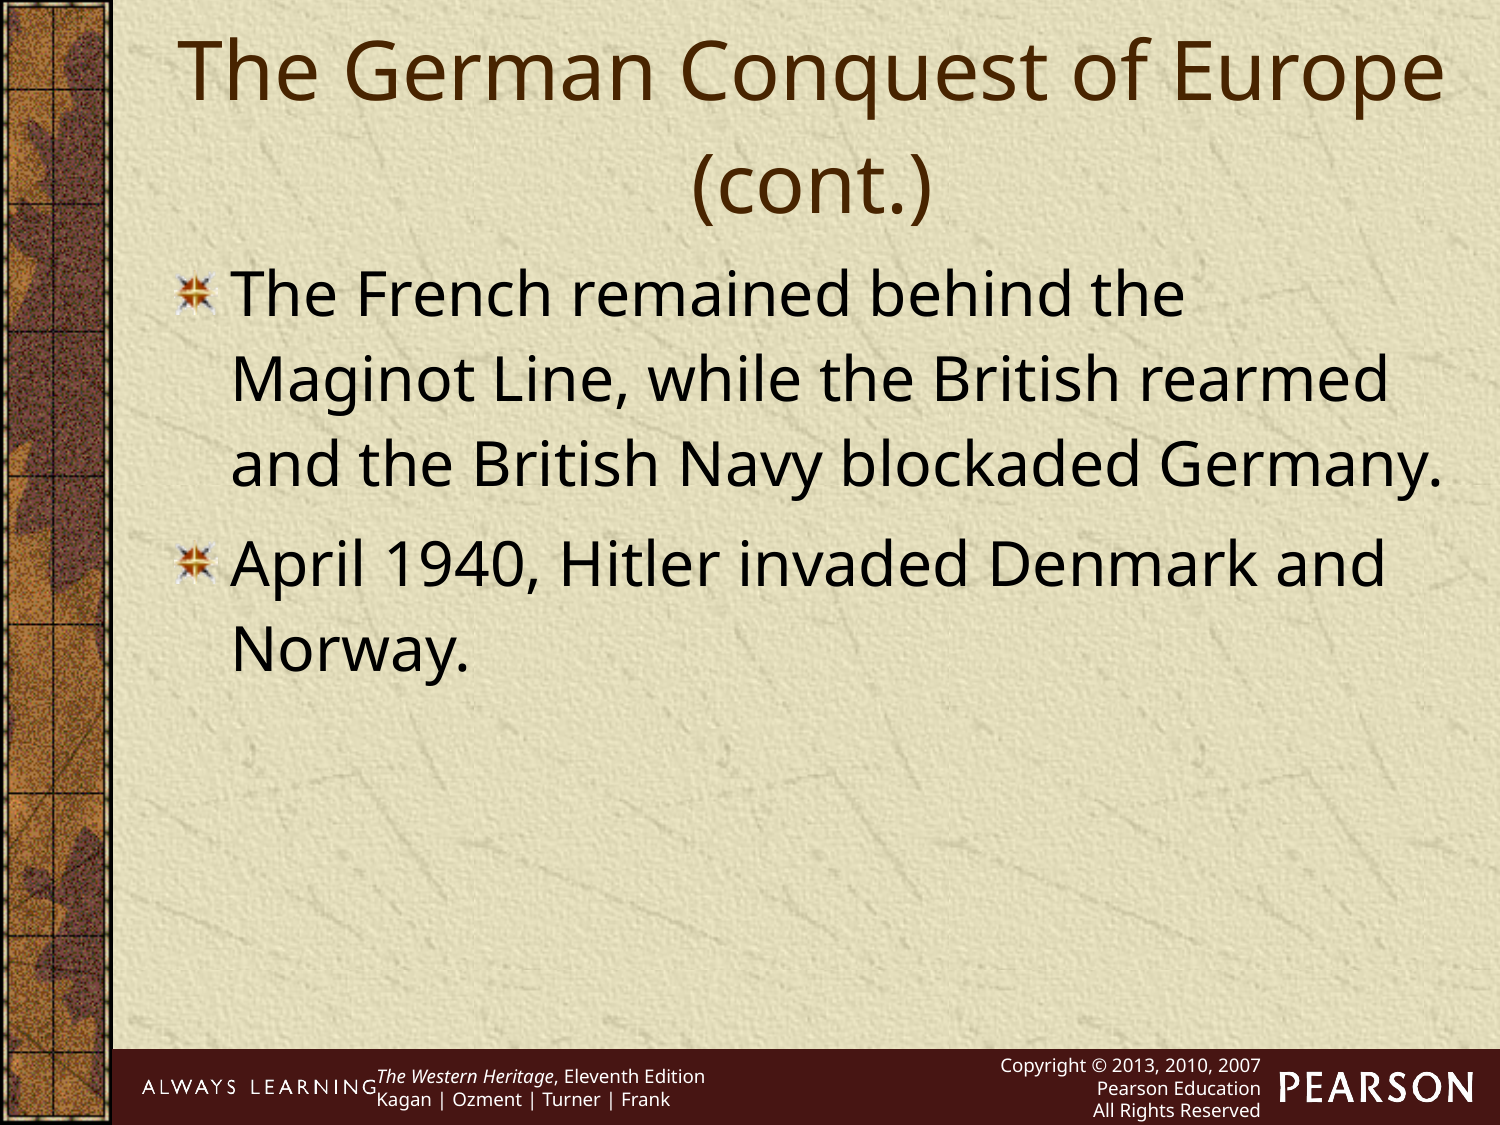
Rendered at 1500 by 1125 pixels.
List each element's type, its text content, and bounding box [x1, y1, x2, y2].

title The German Conquest of Europe (cont.) [136, 11, 1488, 238]
picture [0, 0, 1500, 1125]
list The French remained behind the Maginot Line, while the British rearmed and the British Navy blockaded Germany. April 1940, Hitler invaded Denmark and Norway. [173, 249, 1450, 1026]
